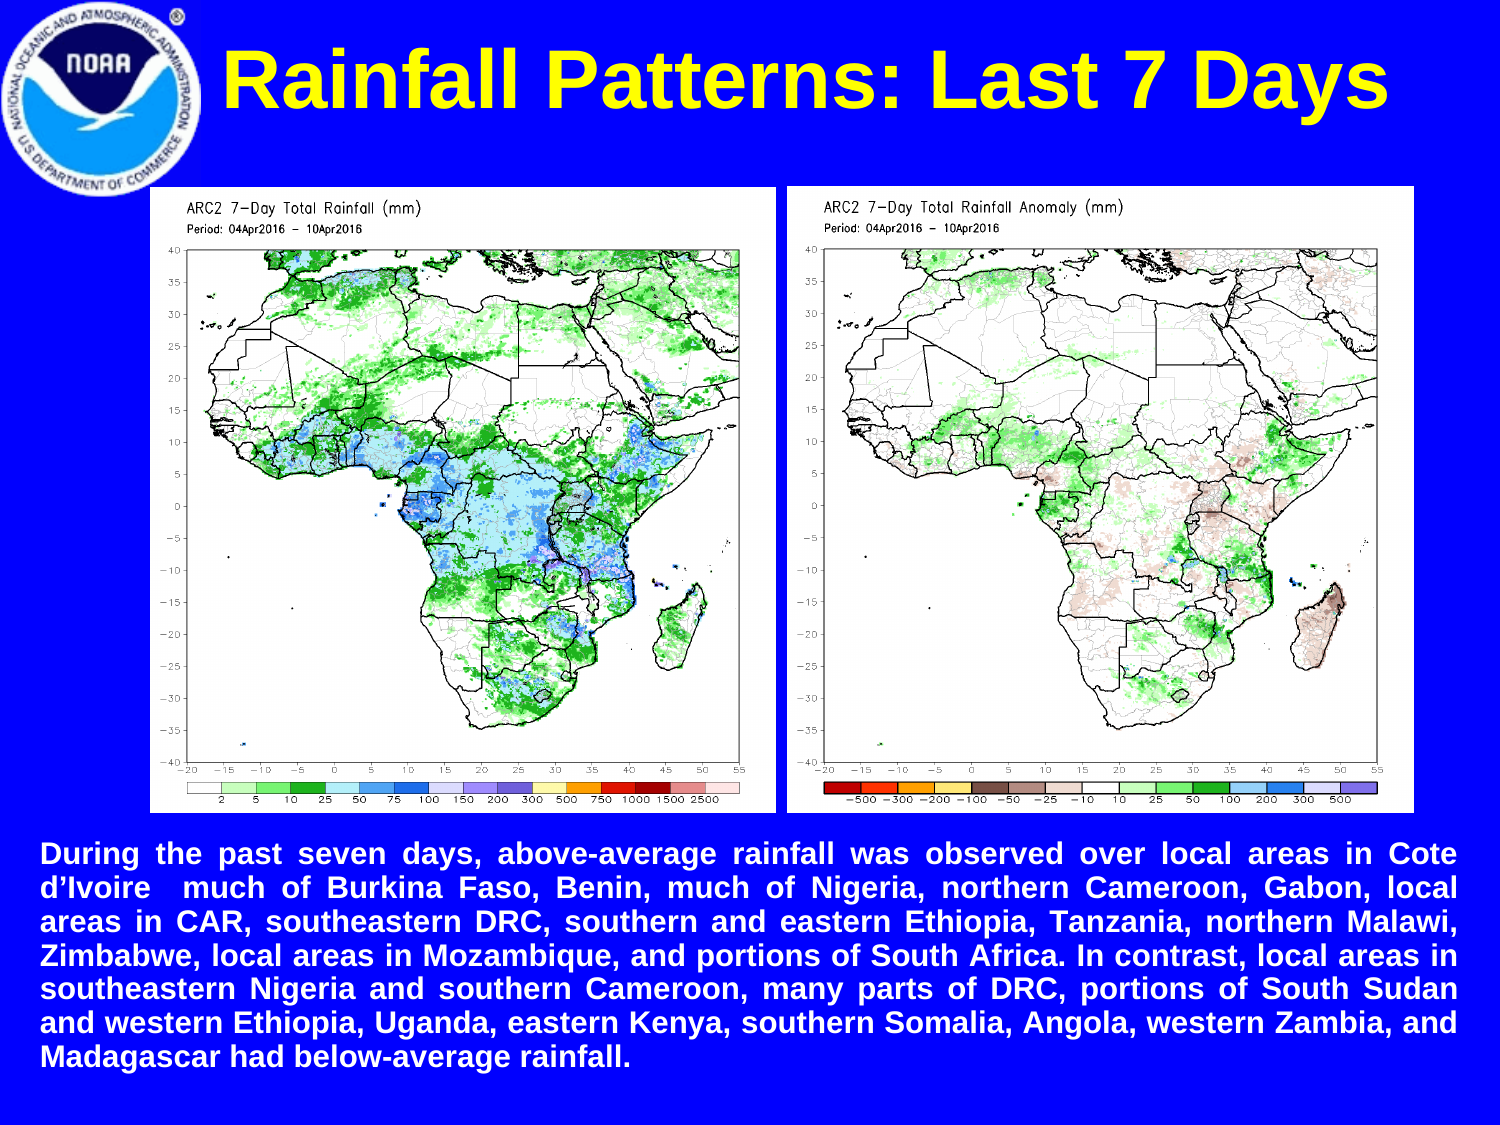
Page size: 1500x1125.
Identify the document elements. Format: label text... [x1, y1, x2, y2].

picture [0, 0, 776, 813]
text_box During the past seven days, above-average rainfall was observed over local areas in Cote d’Ivoire much of Burkina Faso, Benin, much of Nigeria, northern Cameroon, Gabon, local areas in CAR, southeastern DRC, southern and eastern Ethiopia, Tanzania, northern Malawi, Zimbabwe, local areas in Mozambique, and portions of South Africa. In contrast, local areas in southeastern Nigeria and southern Cameroon, many parts of DRC, portions of South Sudan and western Ethiopia, Uganda, eastern Kenya, southern Somalia, Angola, western Zambia, and Madagascar had below-average rainfall. [24, 830, 1475, 1082]
title Rainfall Patterns: Last 7 Days [174, 0, 1438, 150]
picture [787, 186, 1413, 813]
